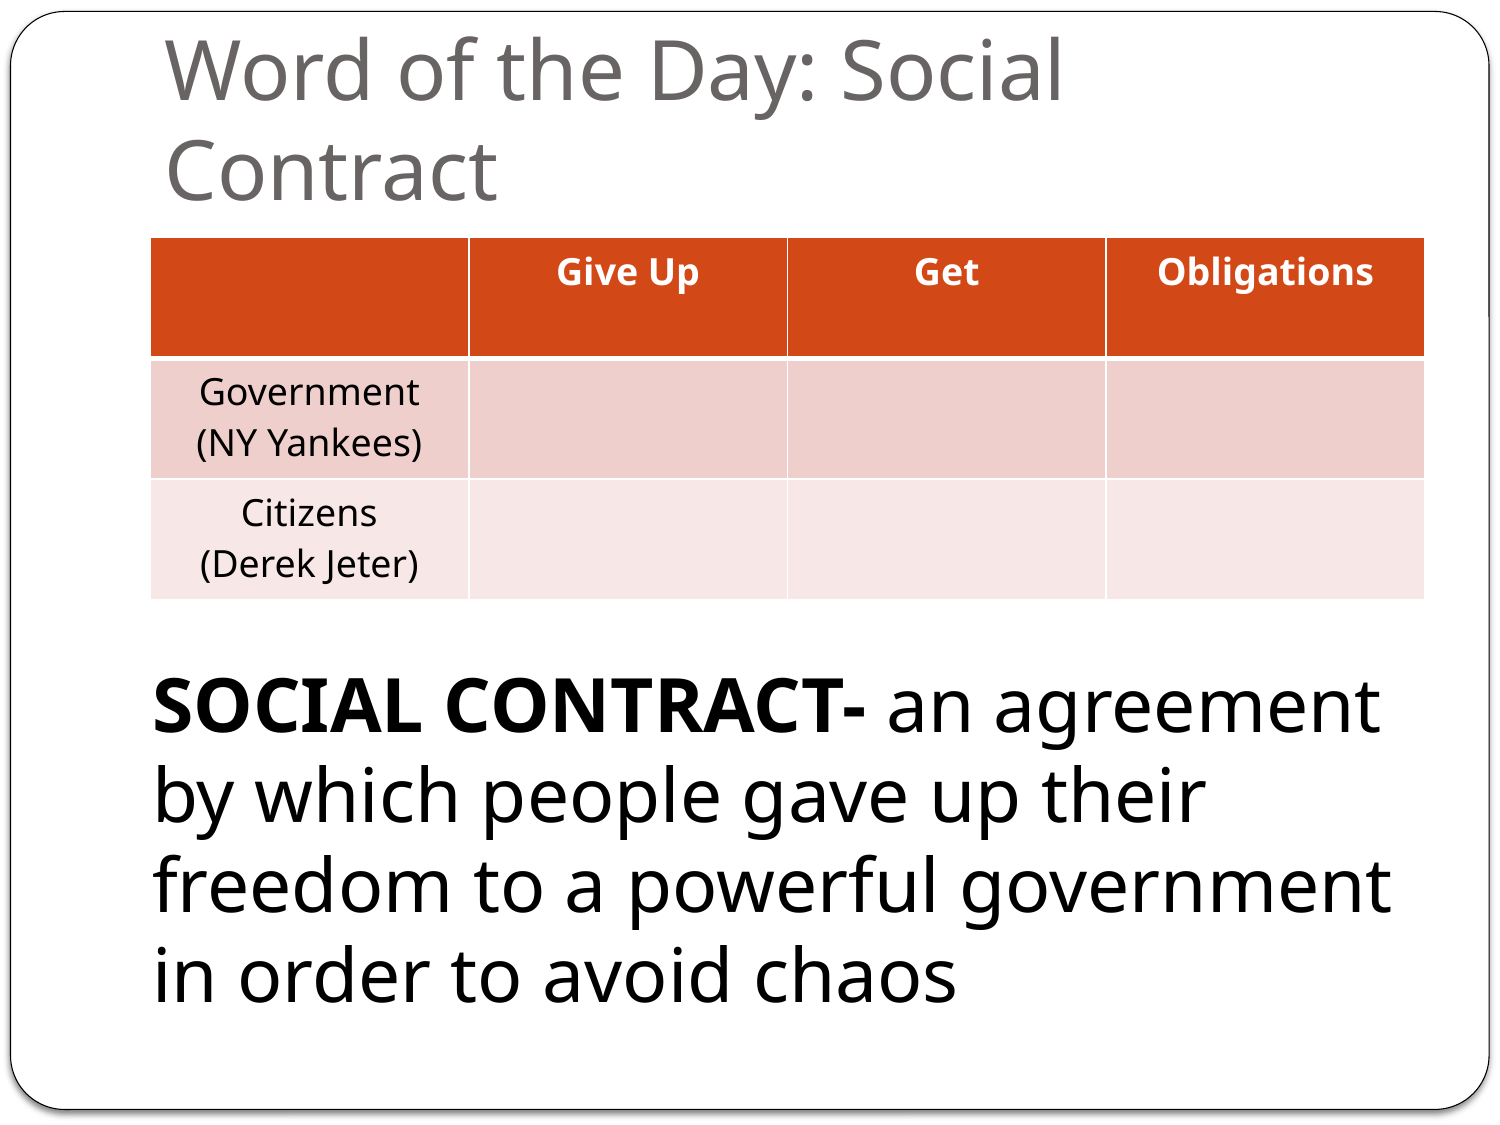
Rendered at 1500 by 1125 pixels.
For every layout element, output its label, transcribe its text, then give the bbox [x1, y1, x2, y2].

table_cell [788, 361, 1105, 478]
table_cell [1107, 361, 1424, 478]
text_box SOCIAL CONTRACT- an agreement by which people gave up their freedom to a powerful government in order to avoid chaos [137, 649, 1450, 1025]
table_cell Citizens (Derek Jeter) [151, 480, 468, 599]
table_header [151, 238, 468, 356]
table_header Obligations [1107, 238, 1424, 356]
table_cell [470, 480, 787, 599]
table_cell [788, 480, 1105, 599]
table_cell [470, 361, 787, 478]
table_header Give Up [470, 238, 787, 356]
table_cell Government (NY Yankees) [151, 361, 468, 478]
table_cell [1107, 480, 1424, 599]
table_header Get [788, 238, 1105, 356]
title Word of the Day: Social Contract [150, 45, 1425, 233]
